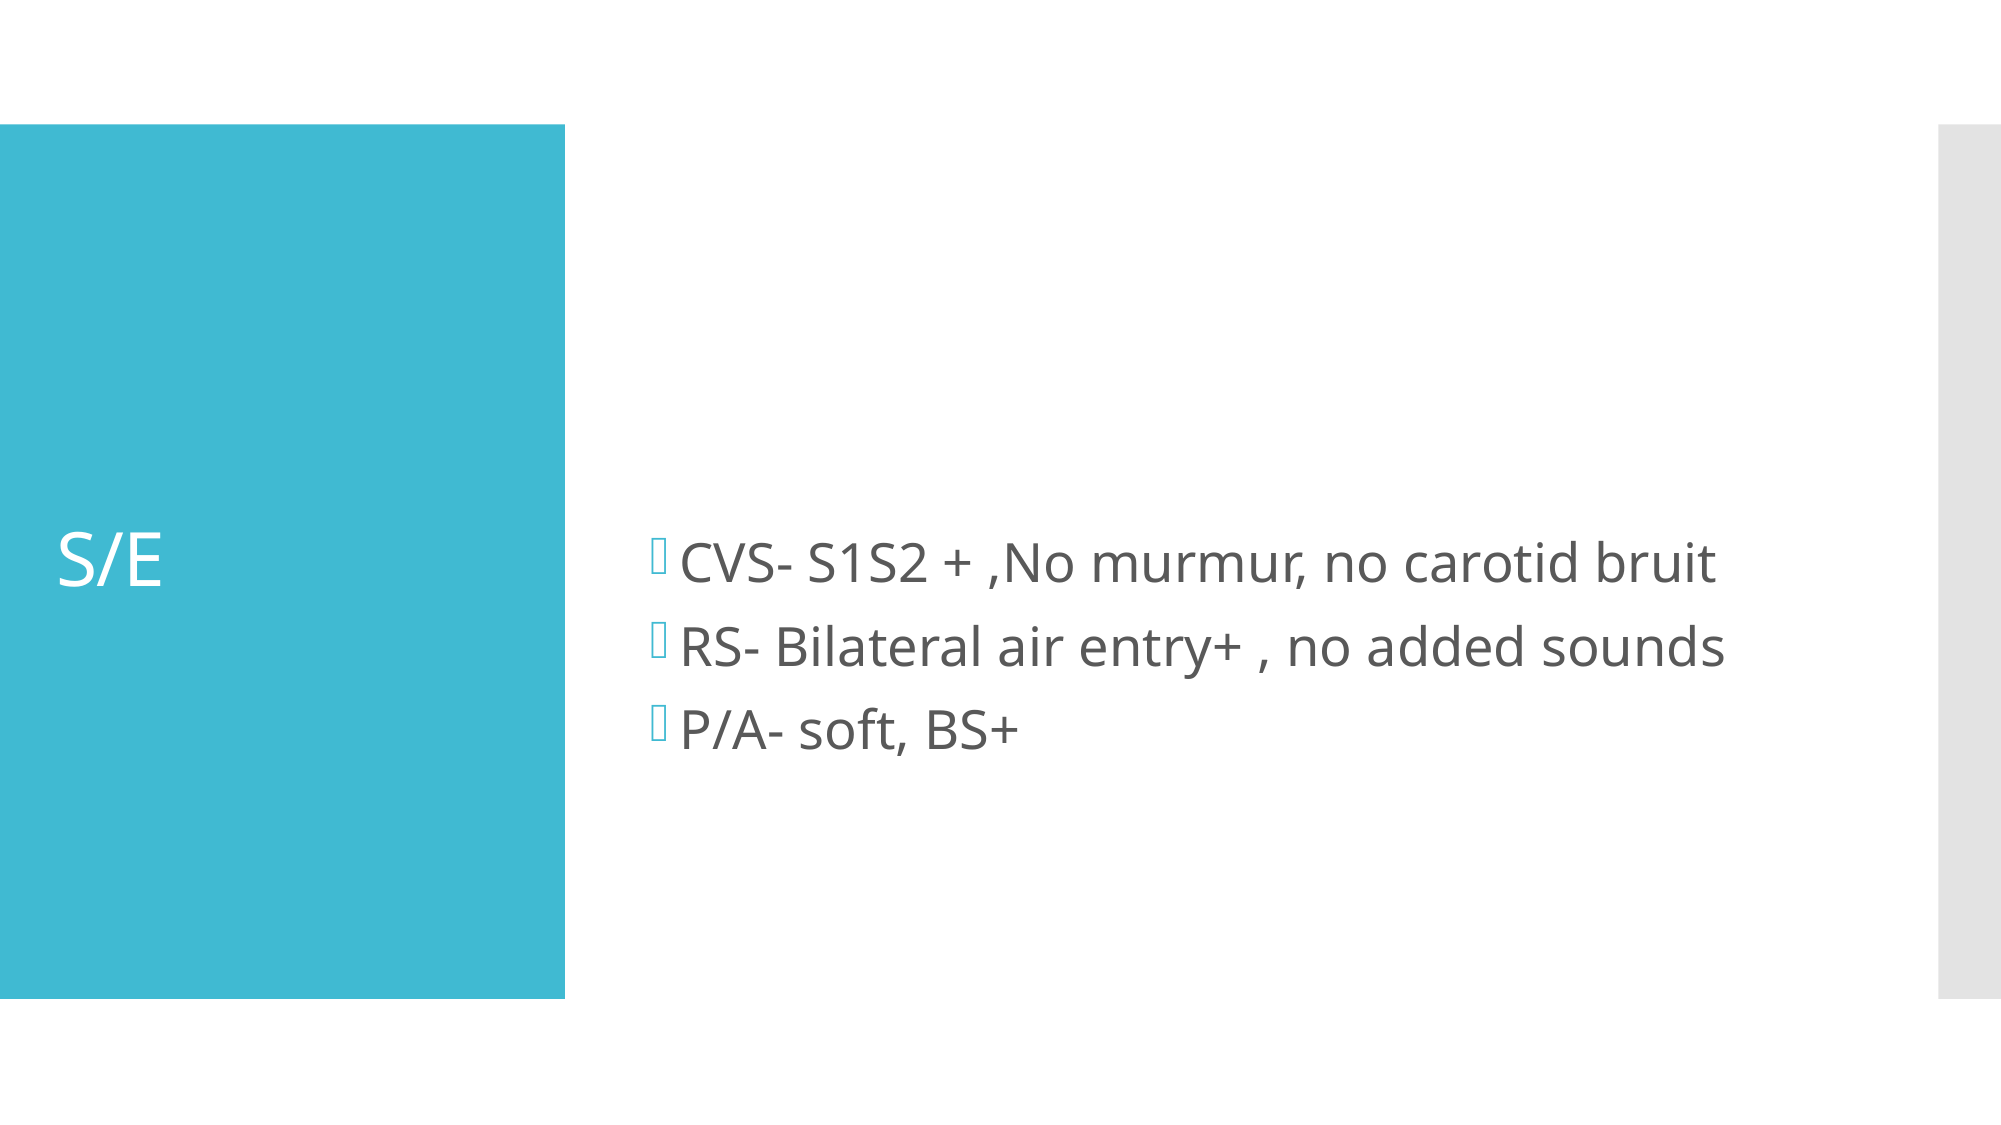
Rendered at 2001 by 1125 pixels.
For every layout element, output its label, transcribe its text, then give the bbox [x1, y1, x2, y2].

title S/E [41, 184, 525, 940]
list CVS- S1S2 + ,No murmur, no carotid bruit RS- Bilateral air entry+ , no added sounds P/A- soft, BS+ [634, 141, 1835, 982]
